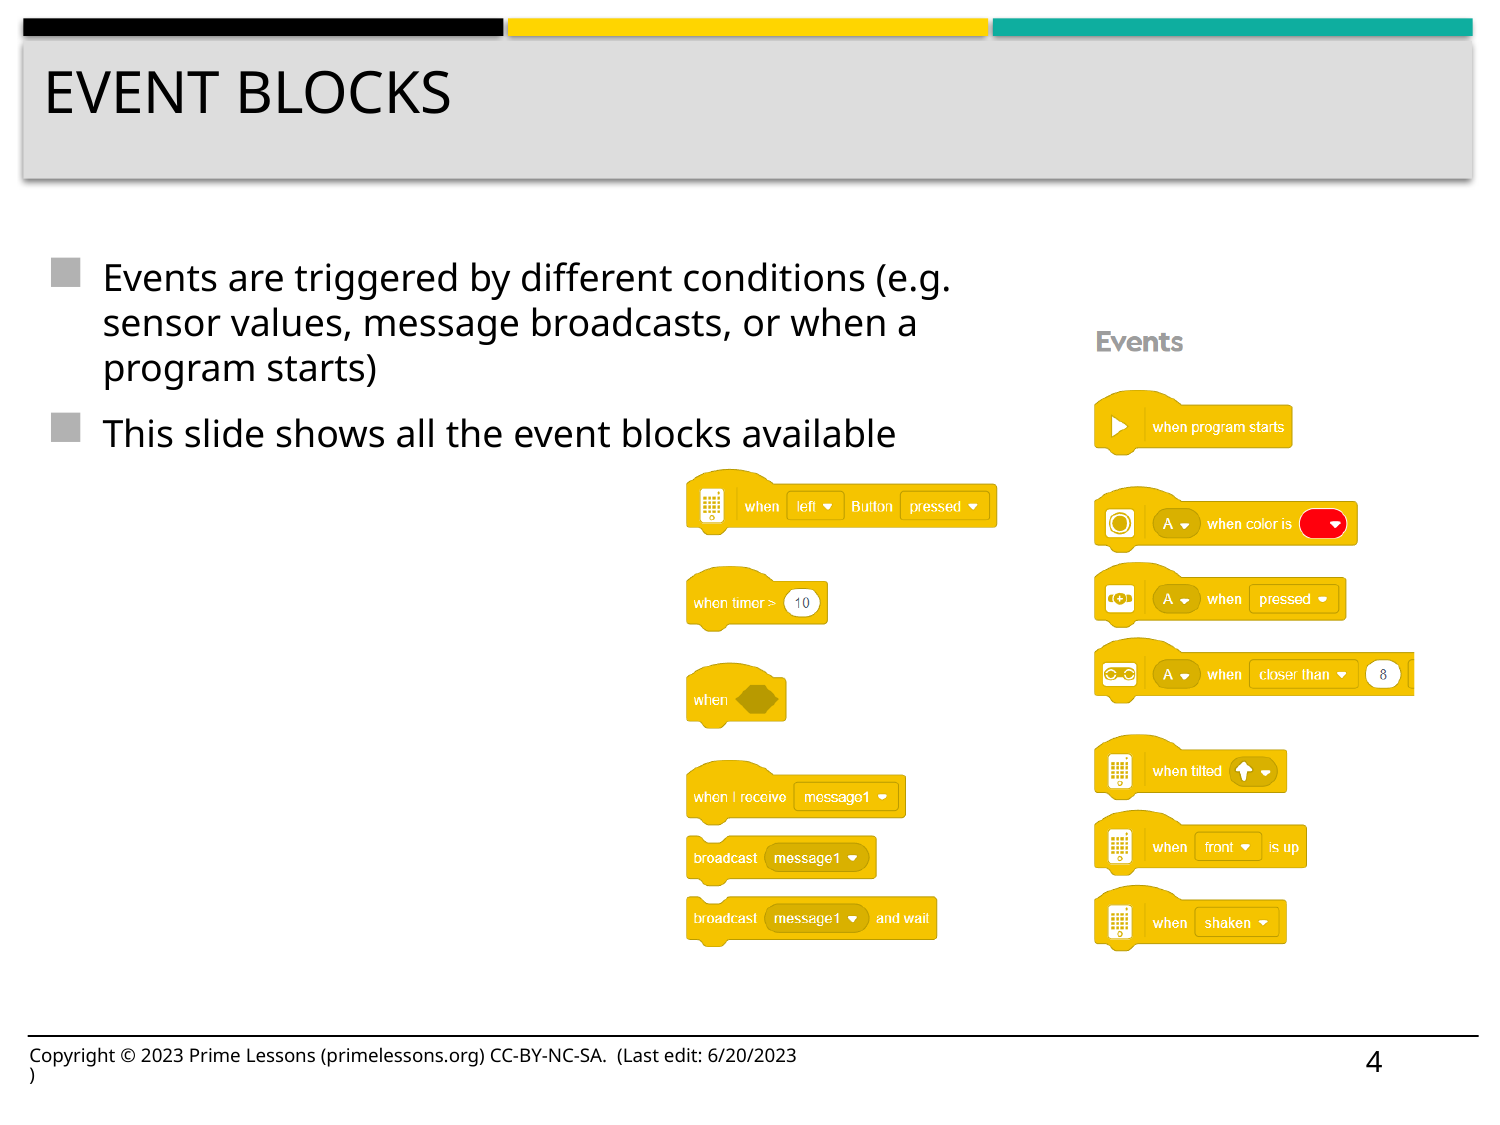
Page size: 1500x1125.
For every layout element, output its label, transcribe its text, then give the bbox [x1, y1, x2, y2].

title Event Blocks [28, 48, 1464, 172]
picture [678, 463, 1008, 955]
footer Copyright © 2023 Prime Lessons (primelessons.org) CC-BY-NC-SA. (Last edit: 6/20/2023) [14, 1036, 814, 1097]
list Events are triggered by different conditions (e.g. sensor values, message broadcasts, or when a program starts) This slide shows all the event blocks available [37, 246, 988, 1011]
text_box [1085, 319, 1415, 956]
slide_number 4 [1351, 1036, 1478, 1097]
